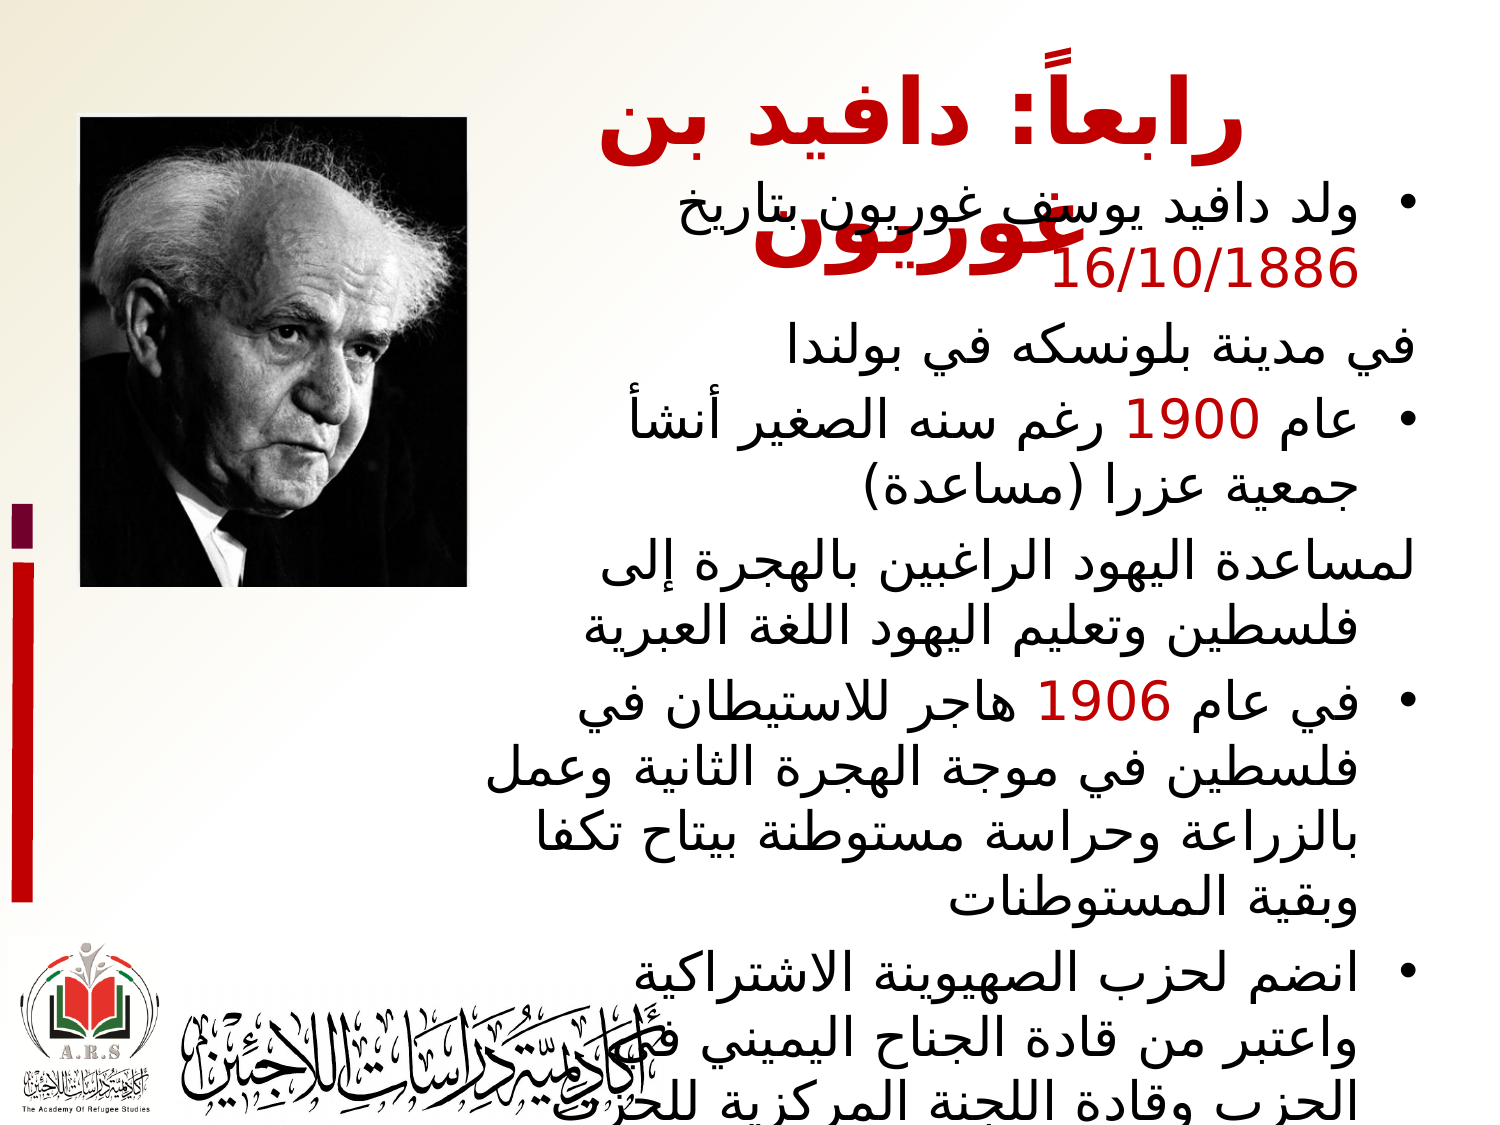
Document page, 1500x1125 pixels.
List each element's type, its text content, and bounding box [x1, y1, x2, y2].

list ولد دافيد يوسف غوريون بتاريخ 16/10/1886 في مدينة بلونسكه في بولندا عام 1900 رغم سنه الصغير أنشأ جمعية عزرا (مساعدة) لمساعدة اليهود الراغبين بالهجرة إلى فلسطين وتعليم اليهود اللغة العبرية في عام 1906 هاجر للاستيطان في فلسطين في موجة الهجرة الثانية وعمل بالزراعة وحراسة مستوطنة بيتاح تكفا وبقية المستوطنات انضم لحزب الصهيوينة الاشتراكية واعتبر من قادة الجناح اليميني في الحزب وقادة اللجنة المركزية للحزب المكون من خمسة [466, 160, 1433, 904]
picture [175, 984, 668, 1125]
title رابعاً: دافيد بن غوريون [419, 45, 1425, 160]
picture [76, 113, 471, 587]
picture [8, 937, 164, 1120]
